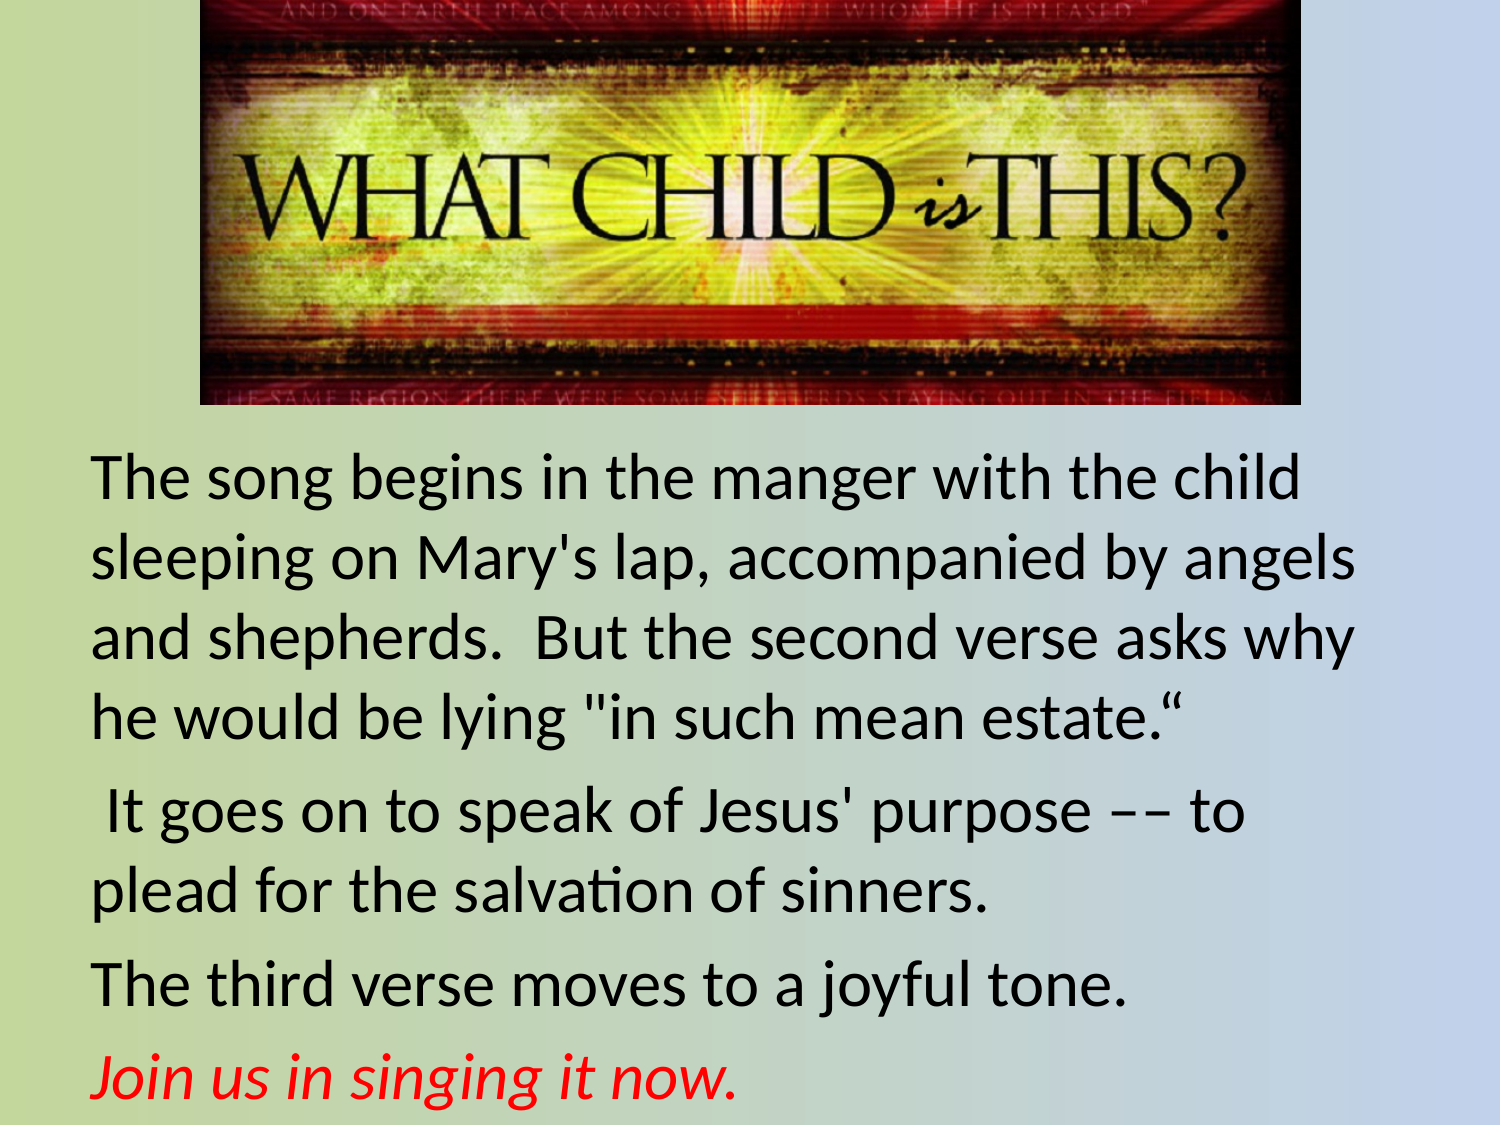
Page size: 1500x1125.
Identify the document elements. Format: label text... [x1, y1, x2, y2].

picture [199, 0, 1302, 405]
list The song begins in the manger with the child sleeping on Mary's lap, accompanied by angels and shepherds. But the second verse asks why he would be lying "in such mean estate.“ It goes on to speak of Jesus' purpose –– to plead for the salvation of sinners. The third verse moves to a joyful tone. Join us in singing it now. [75, 425, 1426, 1125]
